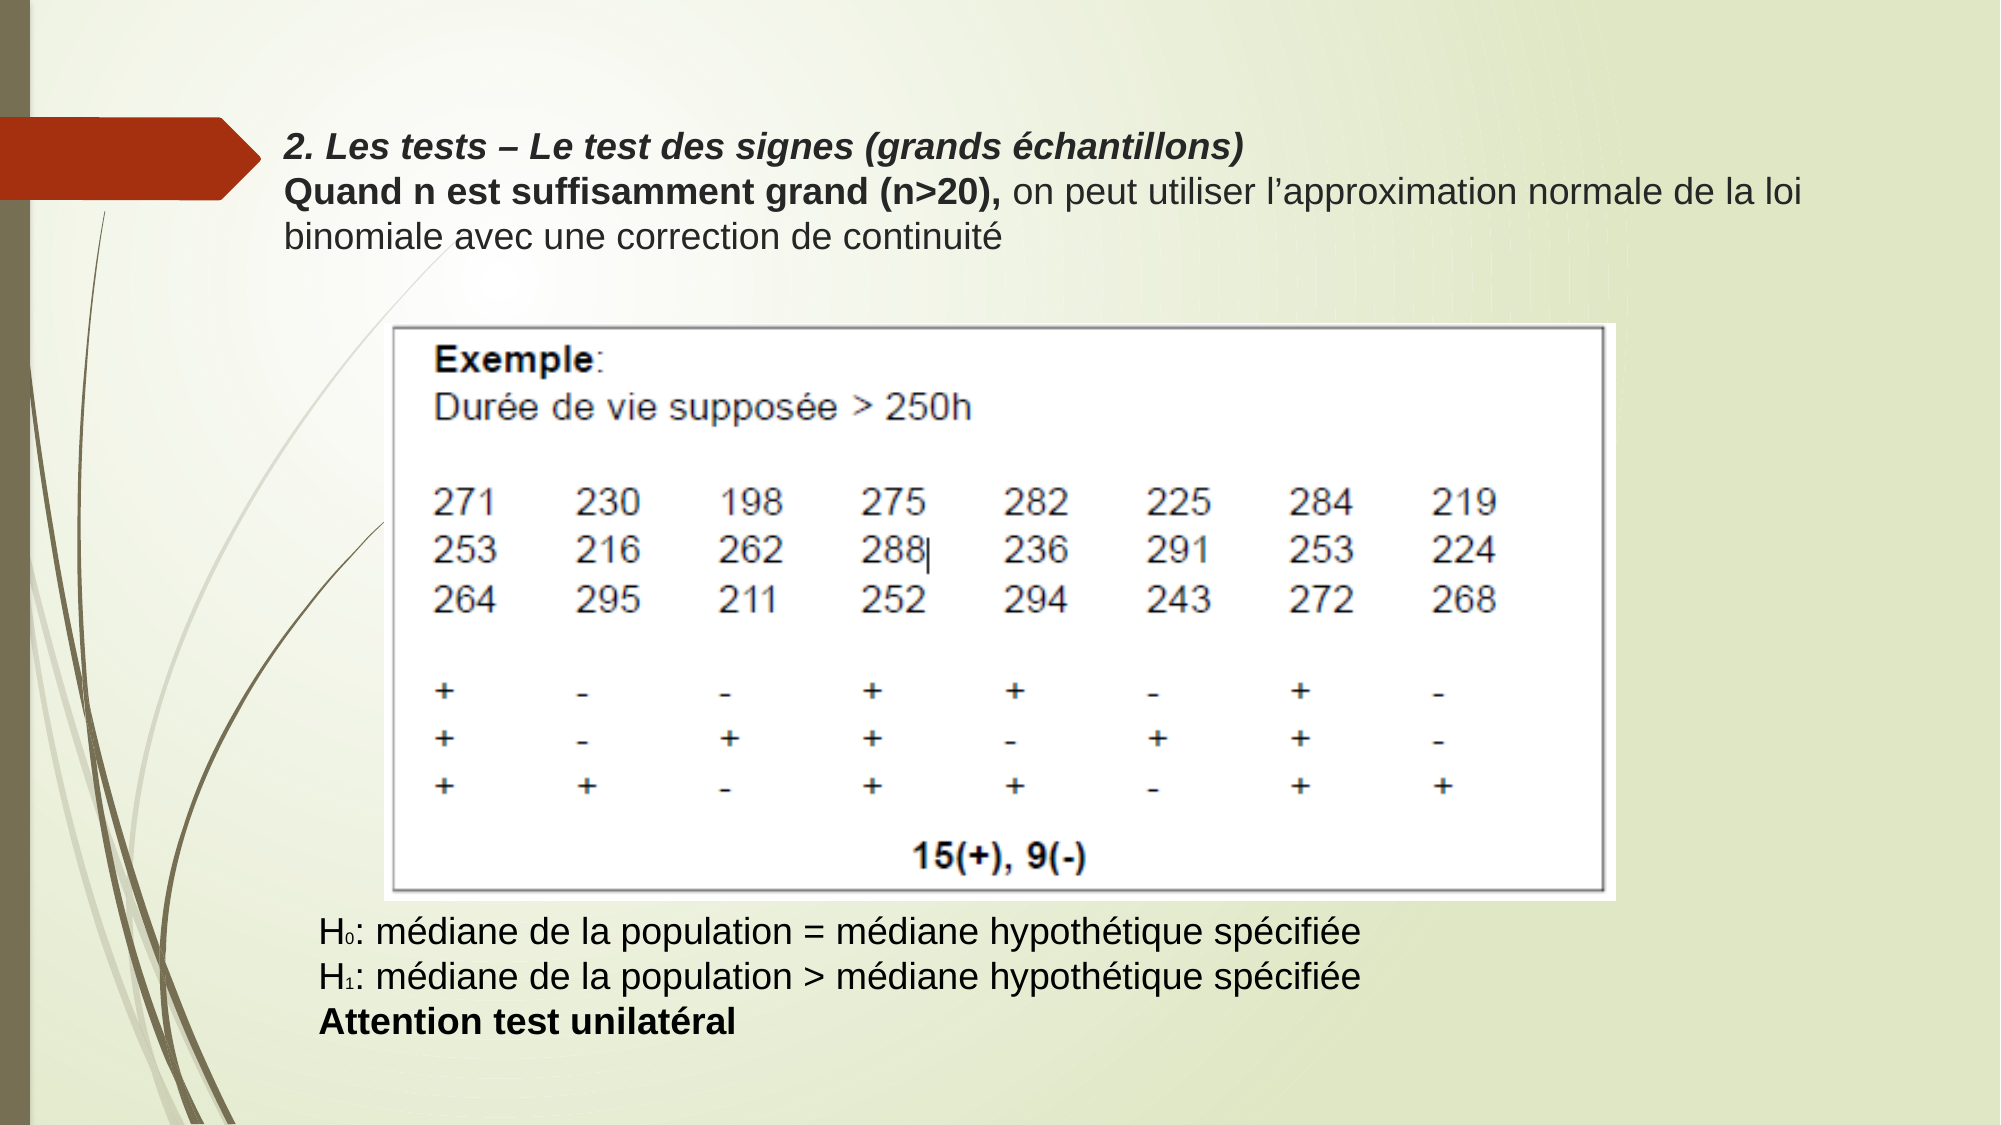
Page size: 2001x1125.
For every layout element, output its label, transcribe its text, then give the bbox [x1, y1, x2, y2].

text_box H0: médiane de la population = médiane hypothétique spécifiée H1: médiane de la population > médiane hypothétique spécifiée Attention test unilatéral [303, 899, 1697, 1050]
picture [384, 323, 1616, 901]
title 2. Les tests – Le test des signes (grands échantillons) Quand n est suffisamment grand (n>20), on peut utiliser l’approximation normale de la loi binomiale avec une correction de continuité [269, 115, 1978, 326]
